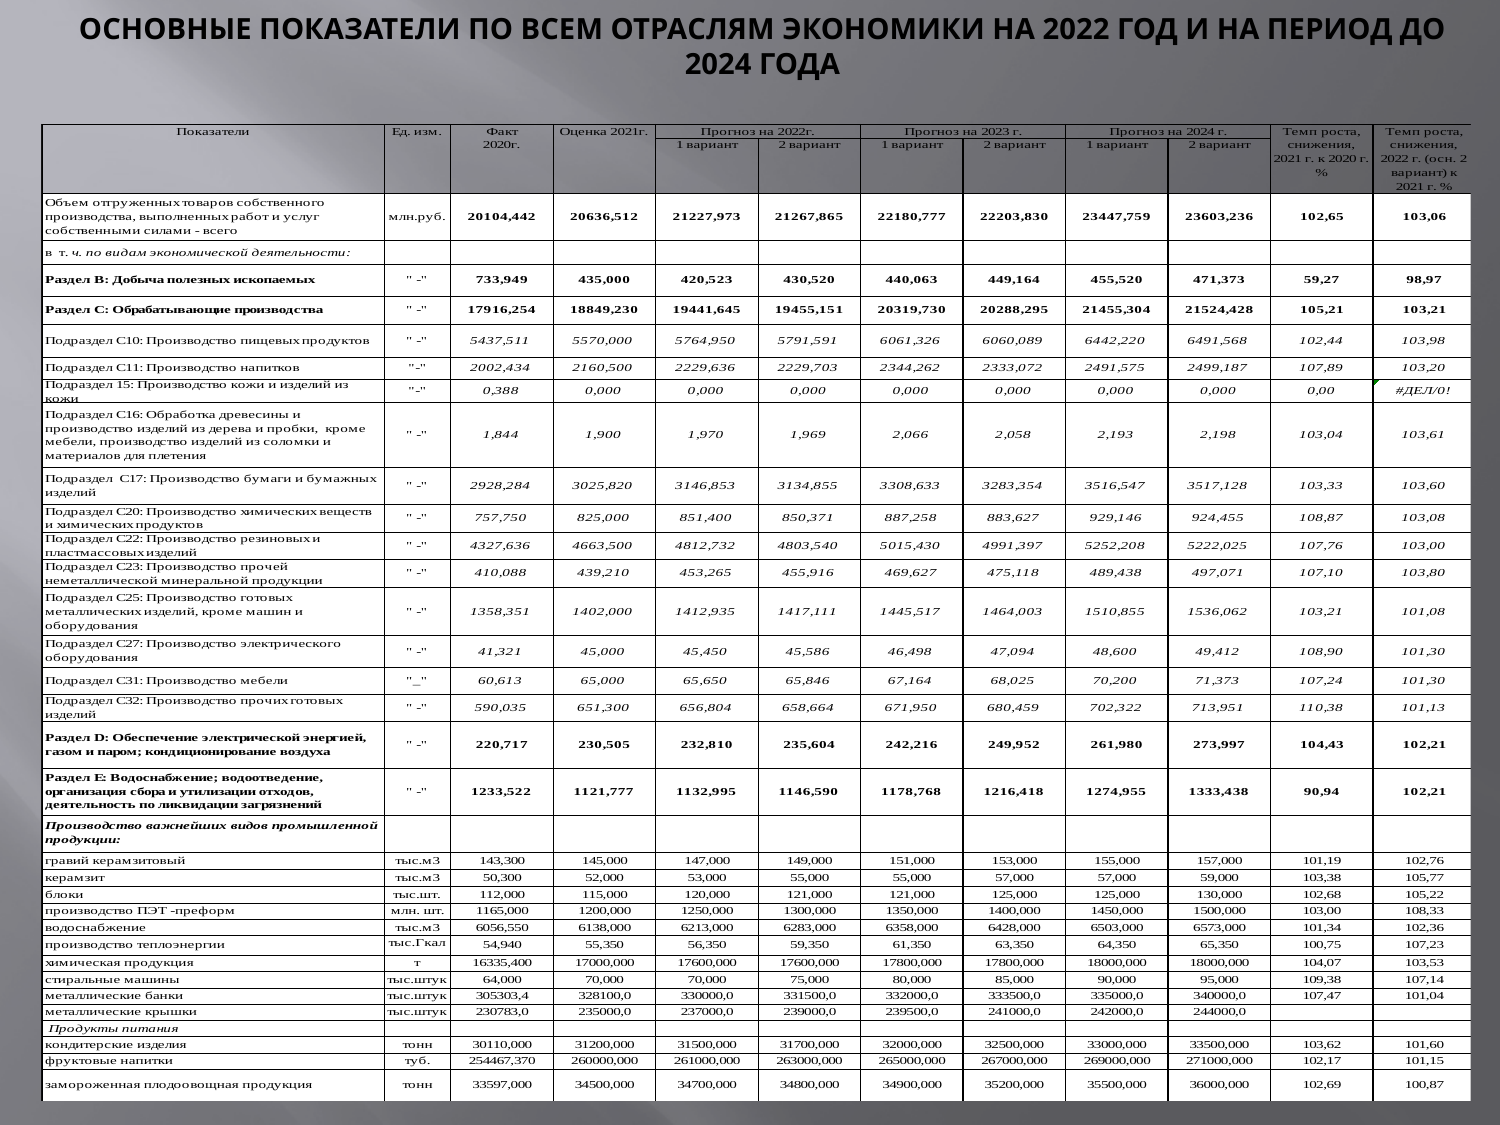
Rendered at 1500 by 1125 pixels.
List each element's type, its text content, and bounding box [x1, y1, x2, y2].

title ОСНОВНЫЕ ПОКАЗАТЕЛИ ПО ВСЕМ ОТРАСЛЯМ ЭКОНОМИКИ НА 2022 ГОД И НА ПЕРИОД ДО 2024 ГОДА [50, 0, 1475, 90]
picture [41, 123, 1471, 1125]
